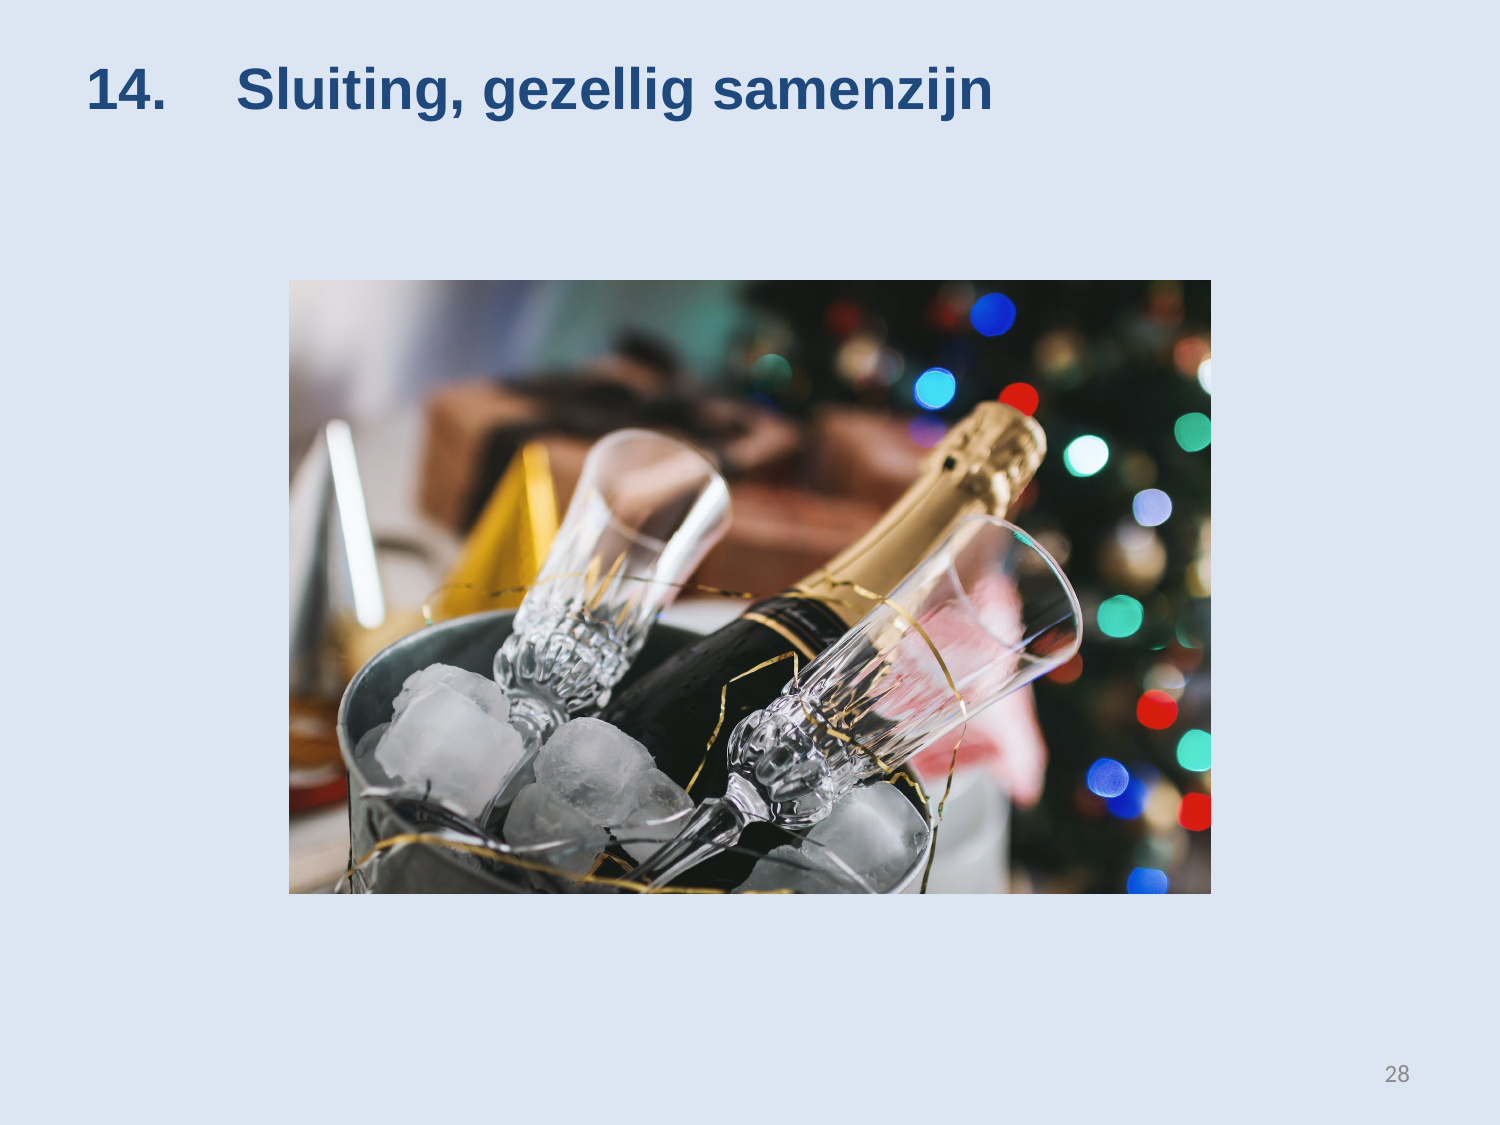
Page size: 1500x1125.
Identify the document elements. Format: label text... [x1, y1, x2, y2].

slide_number 28 [1074, 1042, 1425, 1103]
picture [289, 280, 1211, 894]
text_box 14. Sluiting, gezellig samenzijn [71, 43, 1010, 129]
